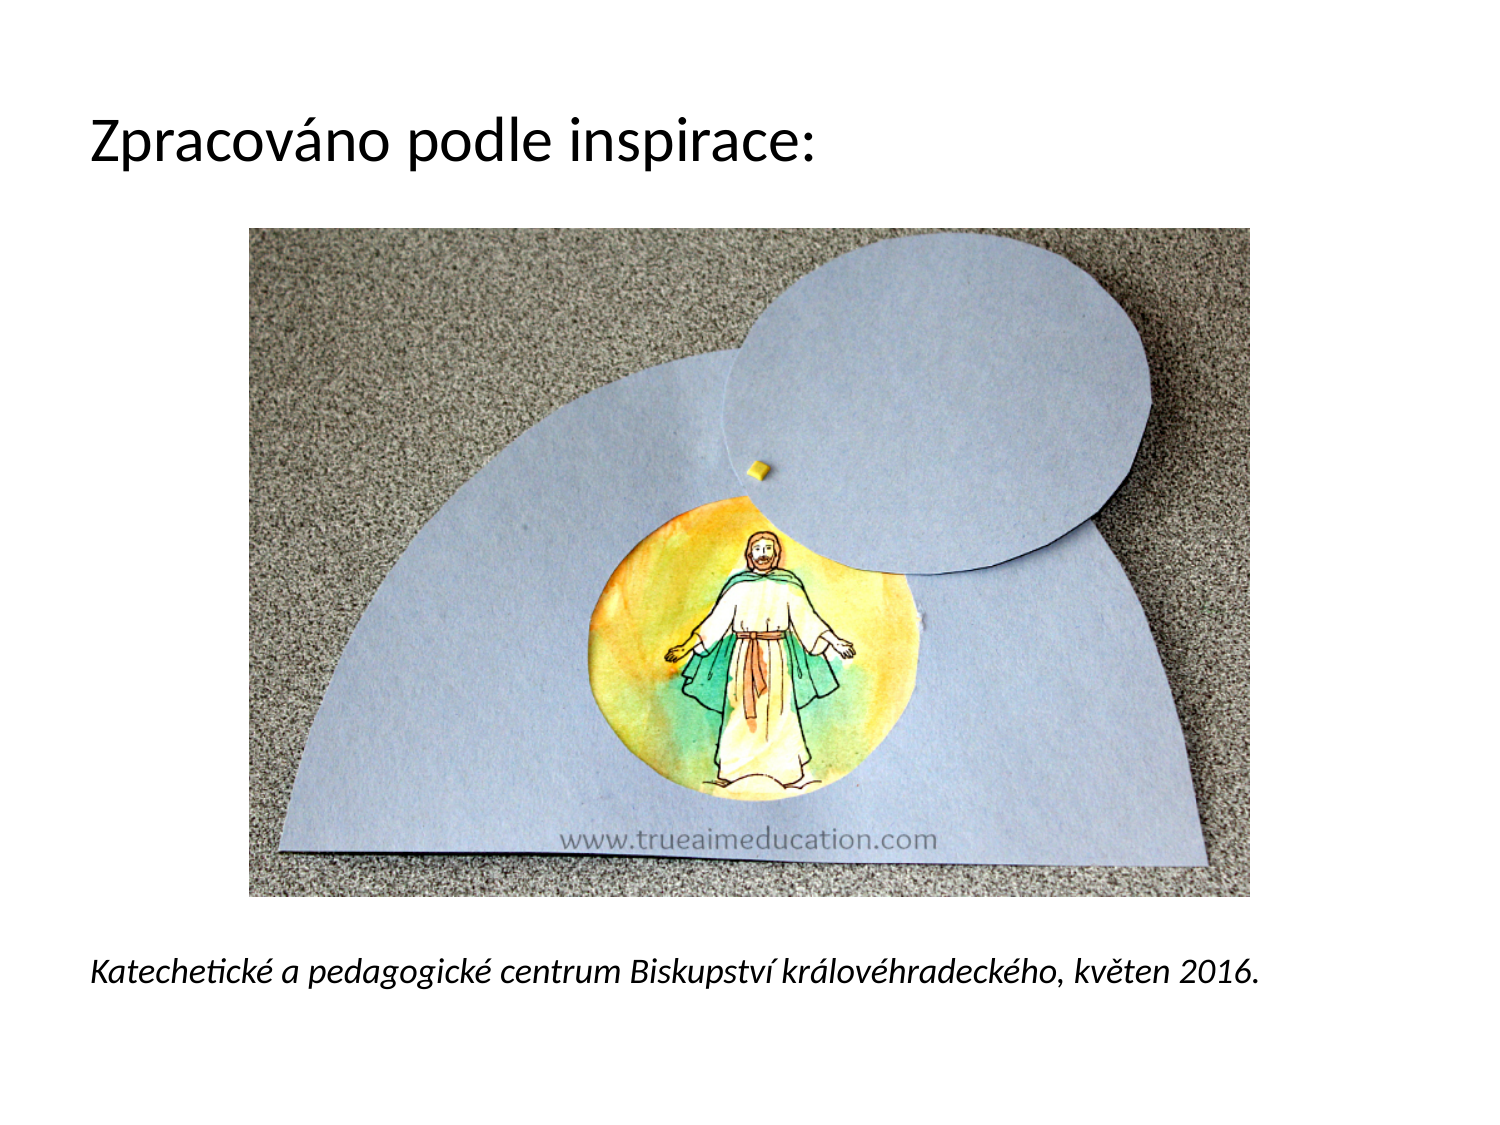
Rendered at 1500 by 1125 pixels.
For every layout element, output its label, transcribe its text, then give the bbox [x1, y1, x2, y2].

picture [249, 228, 1251, 897]
list Zpracováno podle inspirace: Katechetické a pedagogické centrum Biskupství královéhradeckého, květen 2016. [75, 90, 1425, 1005]
